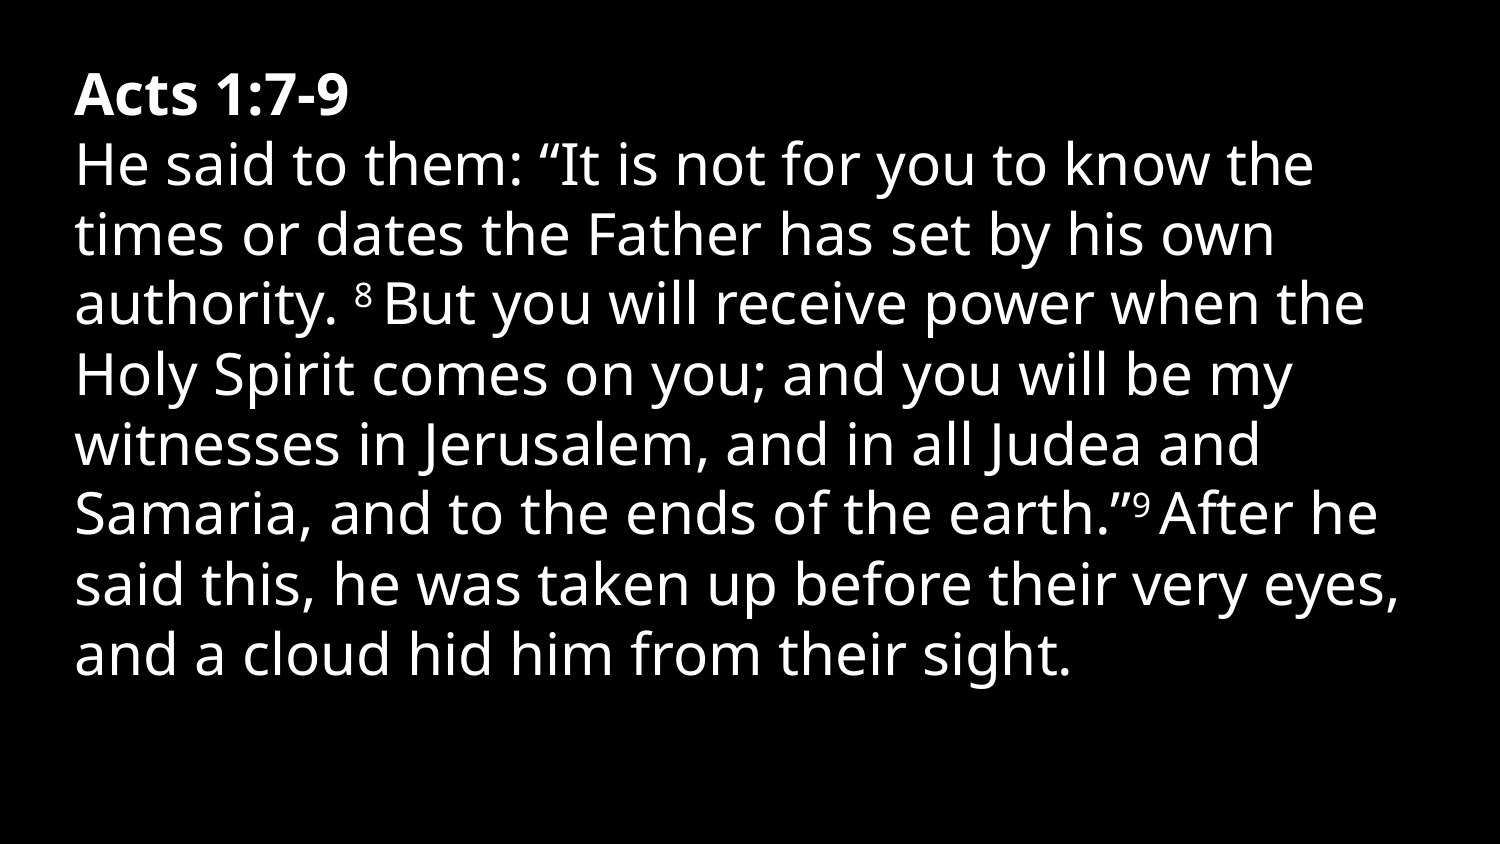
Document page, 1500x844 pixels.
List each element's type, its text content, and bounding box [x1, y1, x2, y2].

text_box Acts 1:7-9 He said to them: “It is not for you to know the times or dates the Father has set by his own authority. 8 But you will receive power when the Holy Spirit comes on you; and you will be my witnesses in Jerusalem, and in all Judea and Samaria, and to the ends of the earth.”9 After he said this, he was taken up before their very eyes, and a cloud hid him from their sight. [60, 49, 1436, 739]
